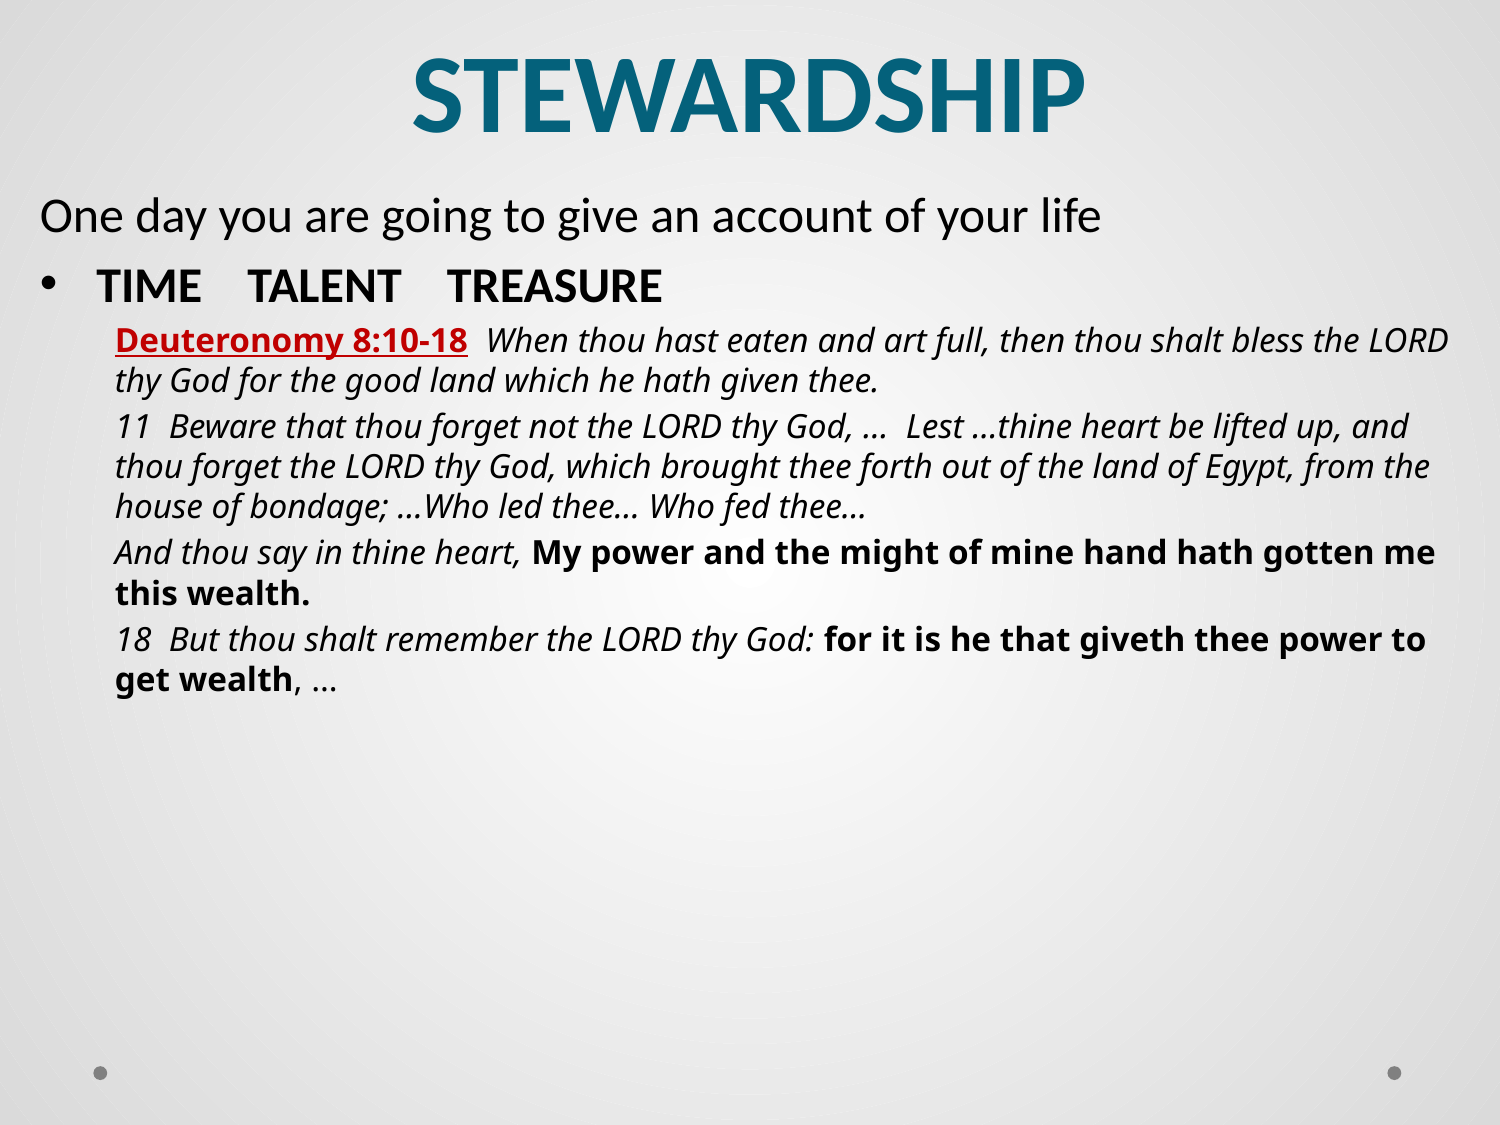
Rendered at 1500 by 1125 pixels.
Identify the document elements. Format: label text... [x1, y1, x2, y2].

title STEWARDSHIP [75, 0, 1425, 163]
list One day you are going to give an account of your life TIME TALENT TREASURE Deuteronomy 8:10-18 When thou hast eaten and art full, then thou shalt bless the LORD thy God for the good land which he hath given thee. 11 Beware that thou forget not the LORD thy God, … Lest …thine heart be lifted up, and thou forget the LORD thy God, which brought thee forth out of the land of Egypt, from the house of bondage; …Who led thee… Who fed thee… And thou say in thine heart, My power and the might of mine hand hath gotten me this wealth. 18 But thou shalt remember the LORD thy God: for it is he that giveth thee power to get wealth, … [24, 174, 1475, 1100]
